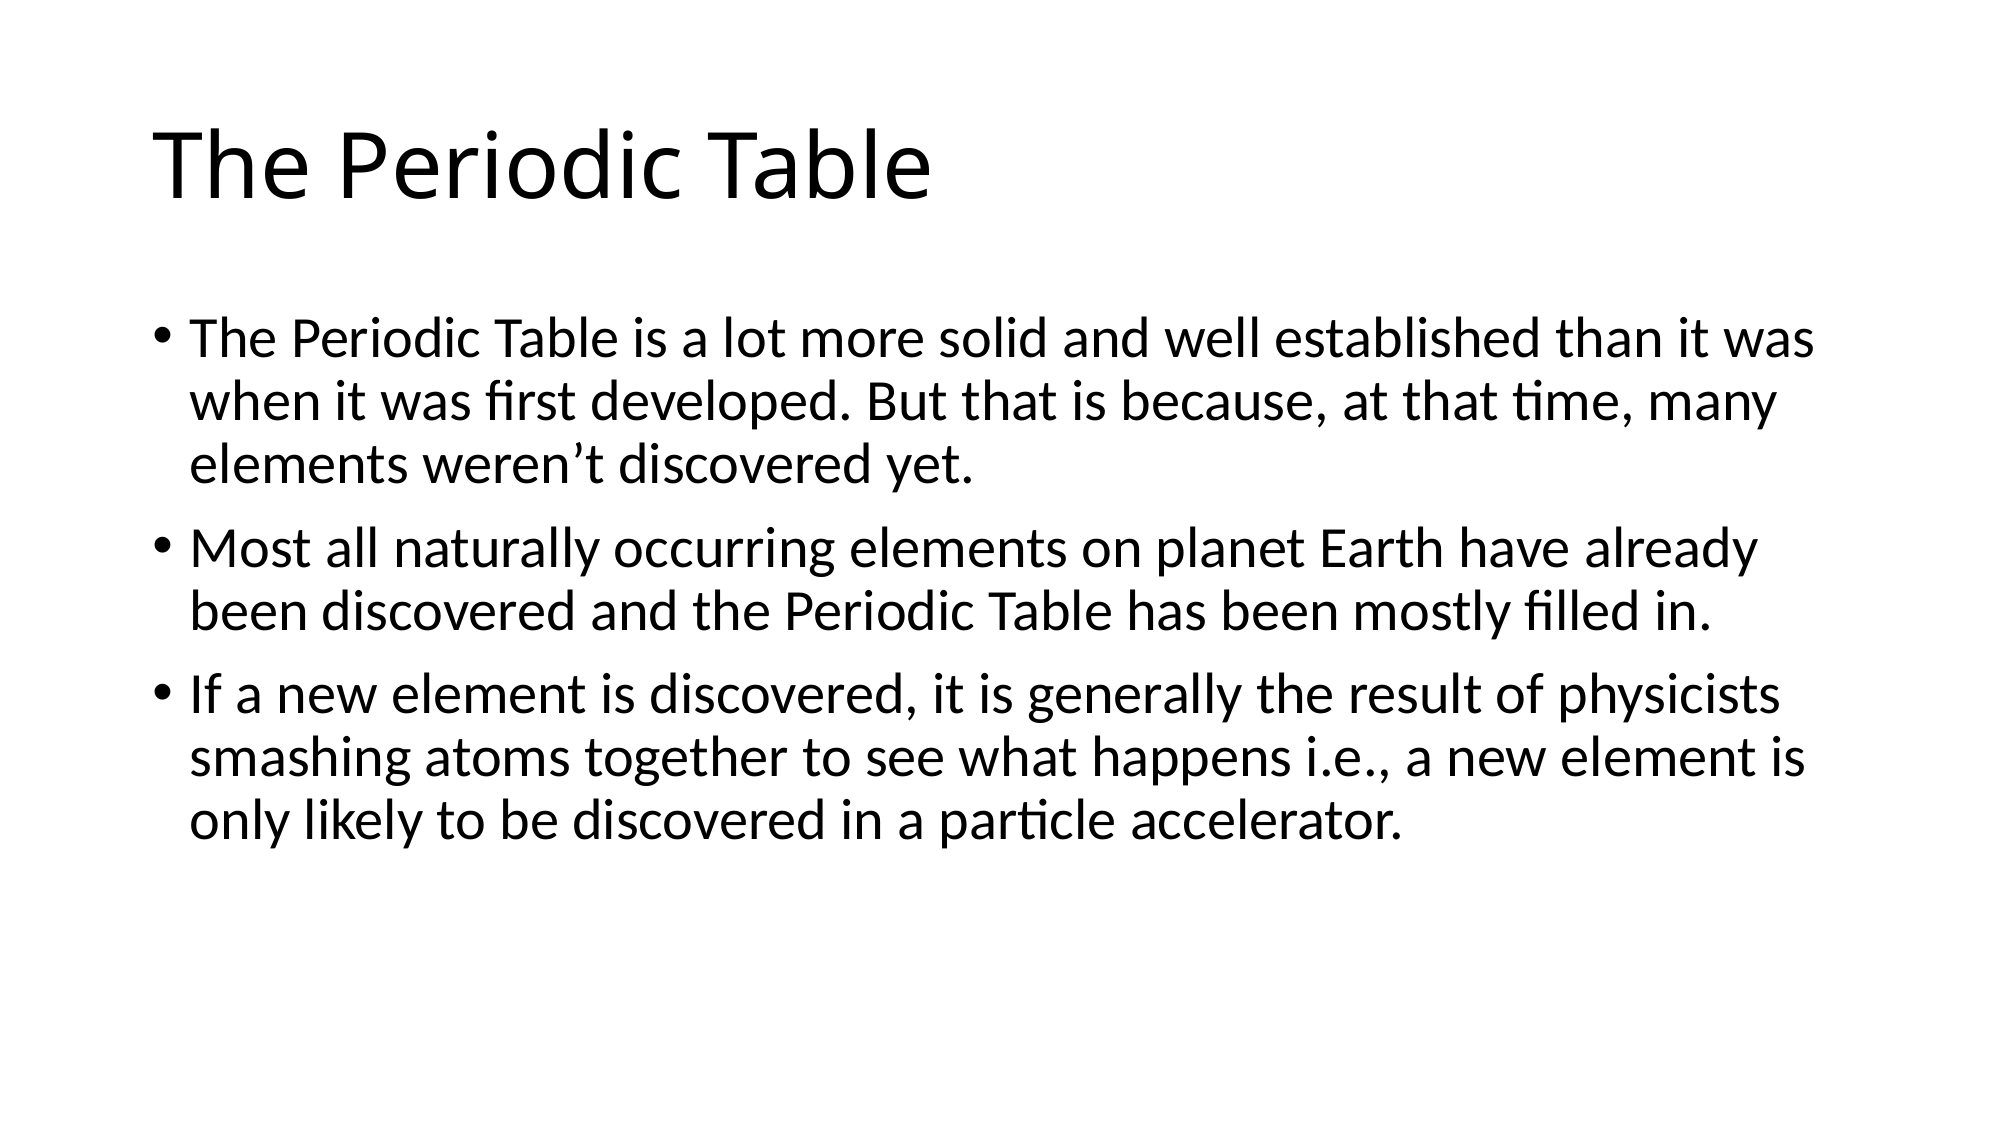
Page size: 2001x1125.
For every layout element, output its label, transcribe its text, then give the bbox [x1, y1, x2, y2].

list The Periodic Table is a lot more solid and well established than it was when it was first developed. But that is because, at that time, many elements weren’t discovered yet. Most all naturally occurring elements on planet Earth have already been discovered and the Periodic Table has been mostly filled in. If a new element is discovered, it is generally the result of physicists smashing atoms together to see what happens i.e., a new element is only likely to be discovered in a particle accelerator. [137, 299, 1863, 1014]
title The Periodic Table [137, 59, 1863, 278]
